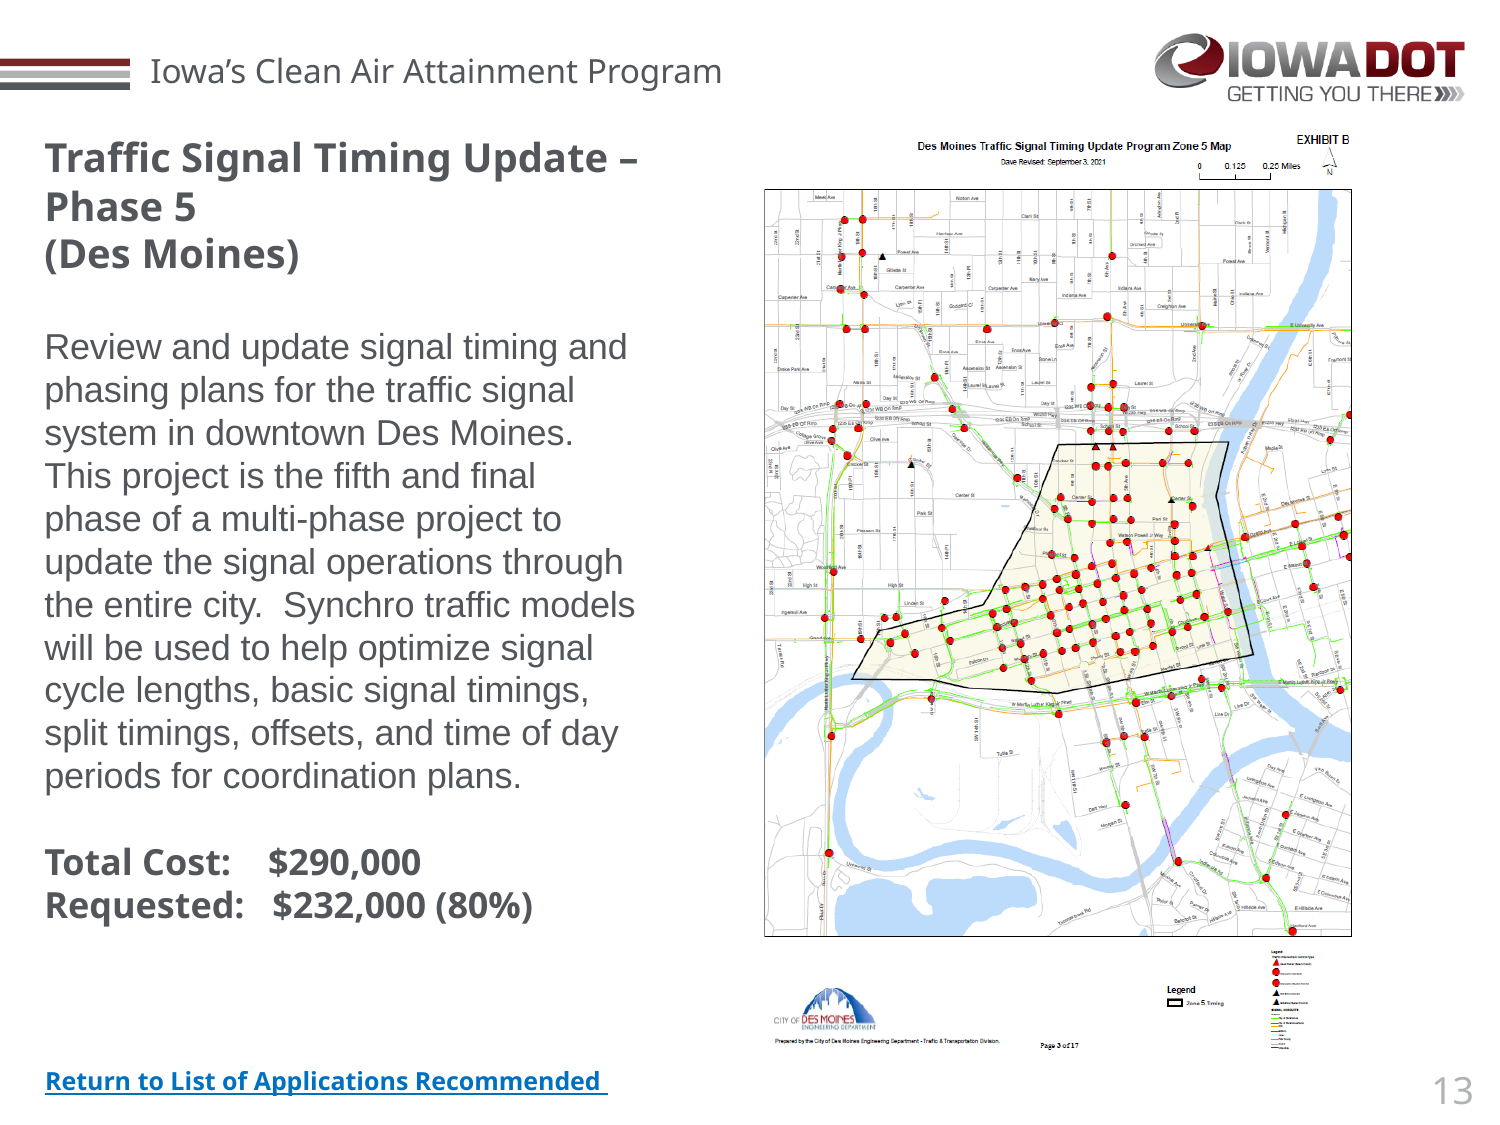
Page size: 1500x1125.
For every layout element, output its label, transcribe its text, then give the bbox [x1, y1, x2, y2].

text_box Return to List of Applications Recommended [30, 1058, 680, 1108]
text_box Traffic Signal Timing Update – Phase 5 (Des Moines) Review and update signal timing and phasing plans for the traffic signal system in downtown Des Moines. This project is the fifth and final phase of a multi-phase project to update the signal operations through the entire city. Synchro traffic models will be used to help optimize signal cycle lengths, basic signal timings, split timings, offsets, and time of day periods for coordination plans. Total Cost: $290,000 Requested: $232,000 (80%) [29, 125, 656, 948]
picture [1147, 23, 1471, 114]
picture [755, 125, 1359, 1054]
